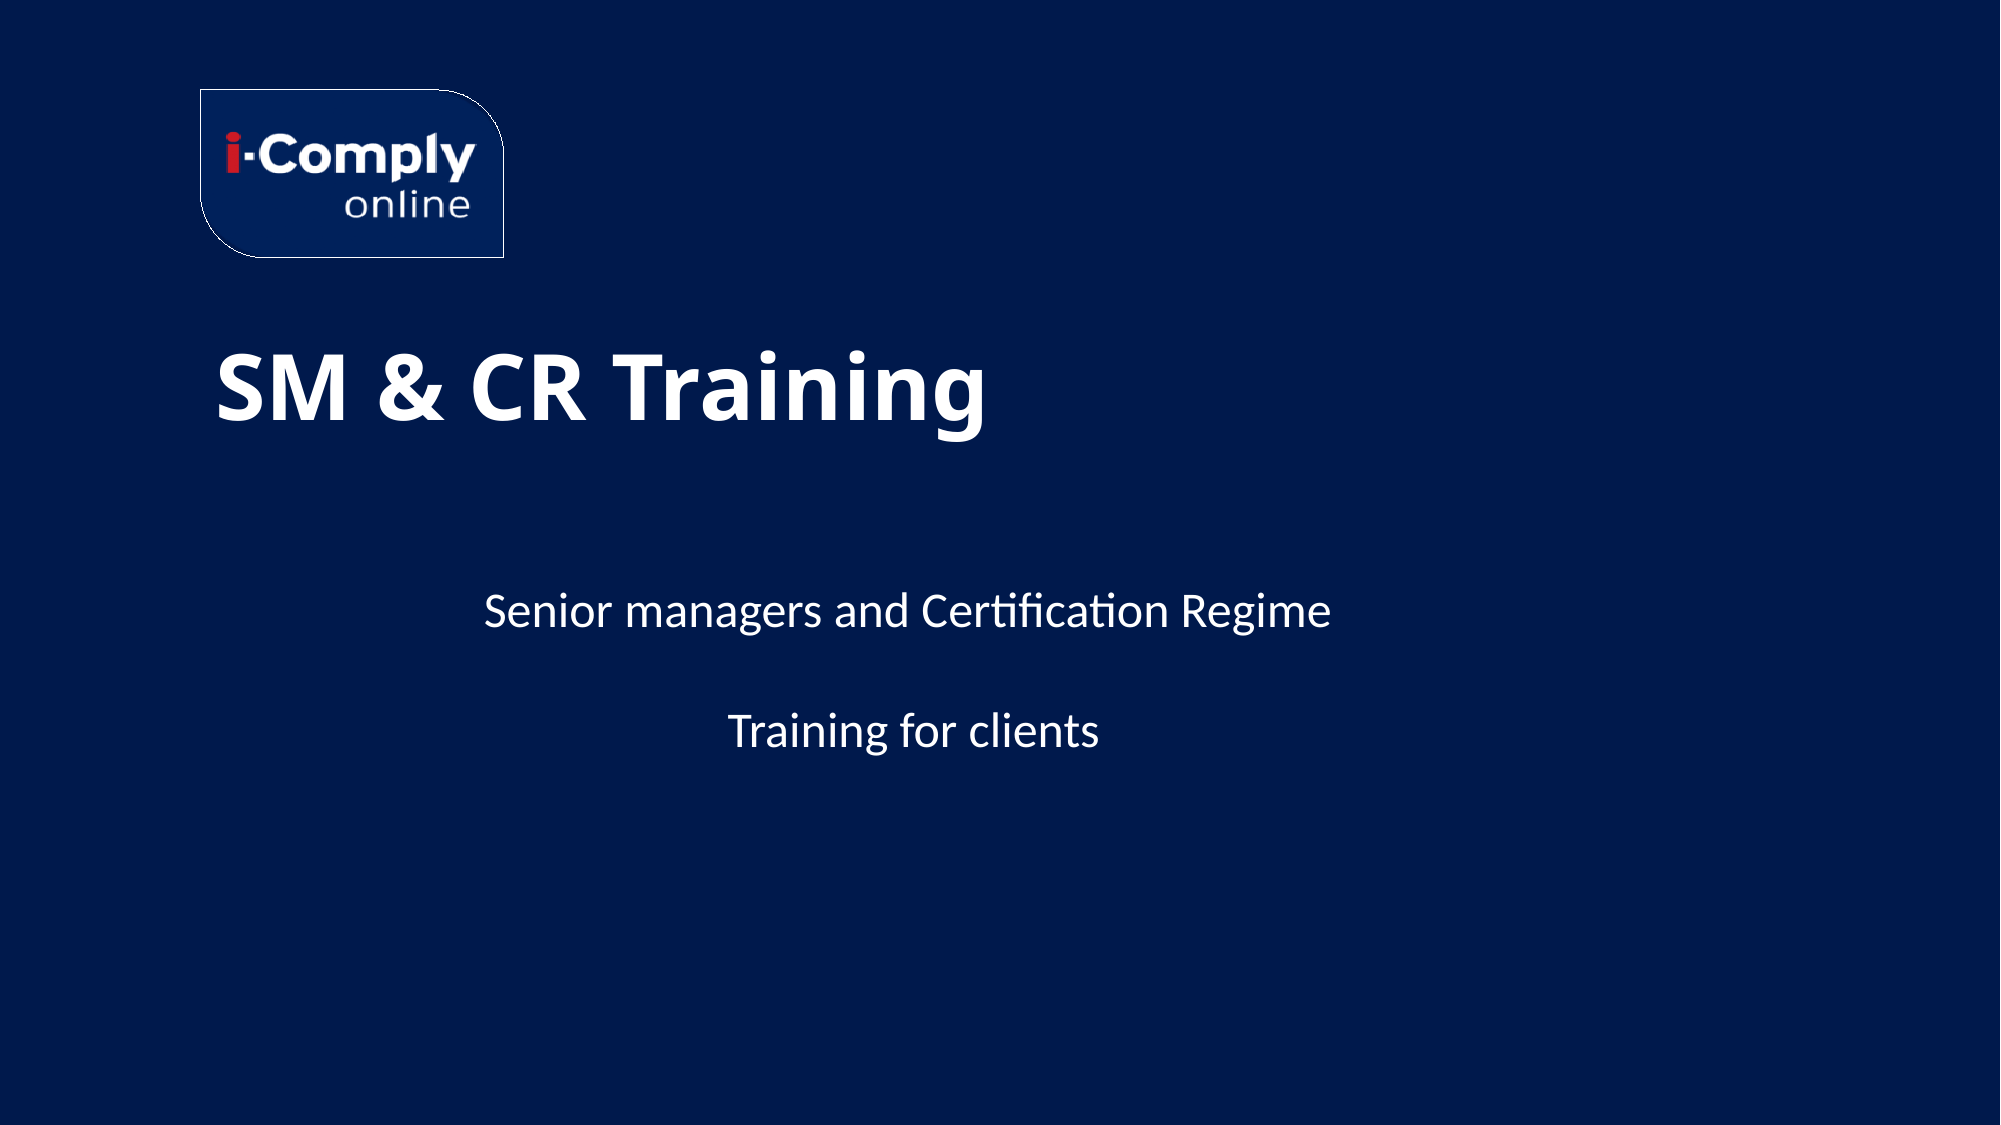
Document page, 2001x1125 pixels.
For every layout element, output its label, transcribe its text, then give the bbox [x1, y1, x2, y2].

text_box Senior managers and Certification Regime Training for clients [200, 449, 1628, 1065]
list SM & CR Training [200, 278, 1800, 504]
picture [201, 89, 504, 257]
